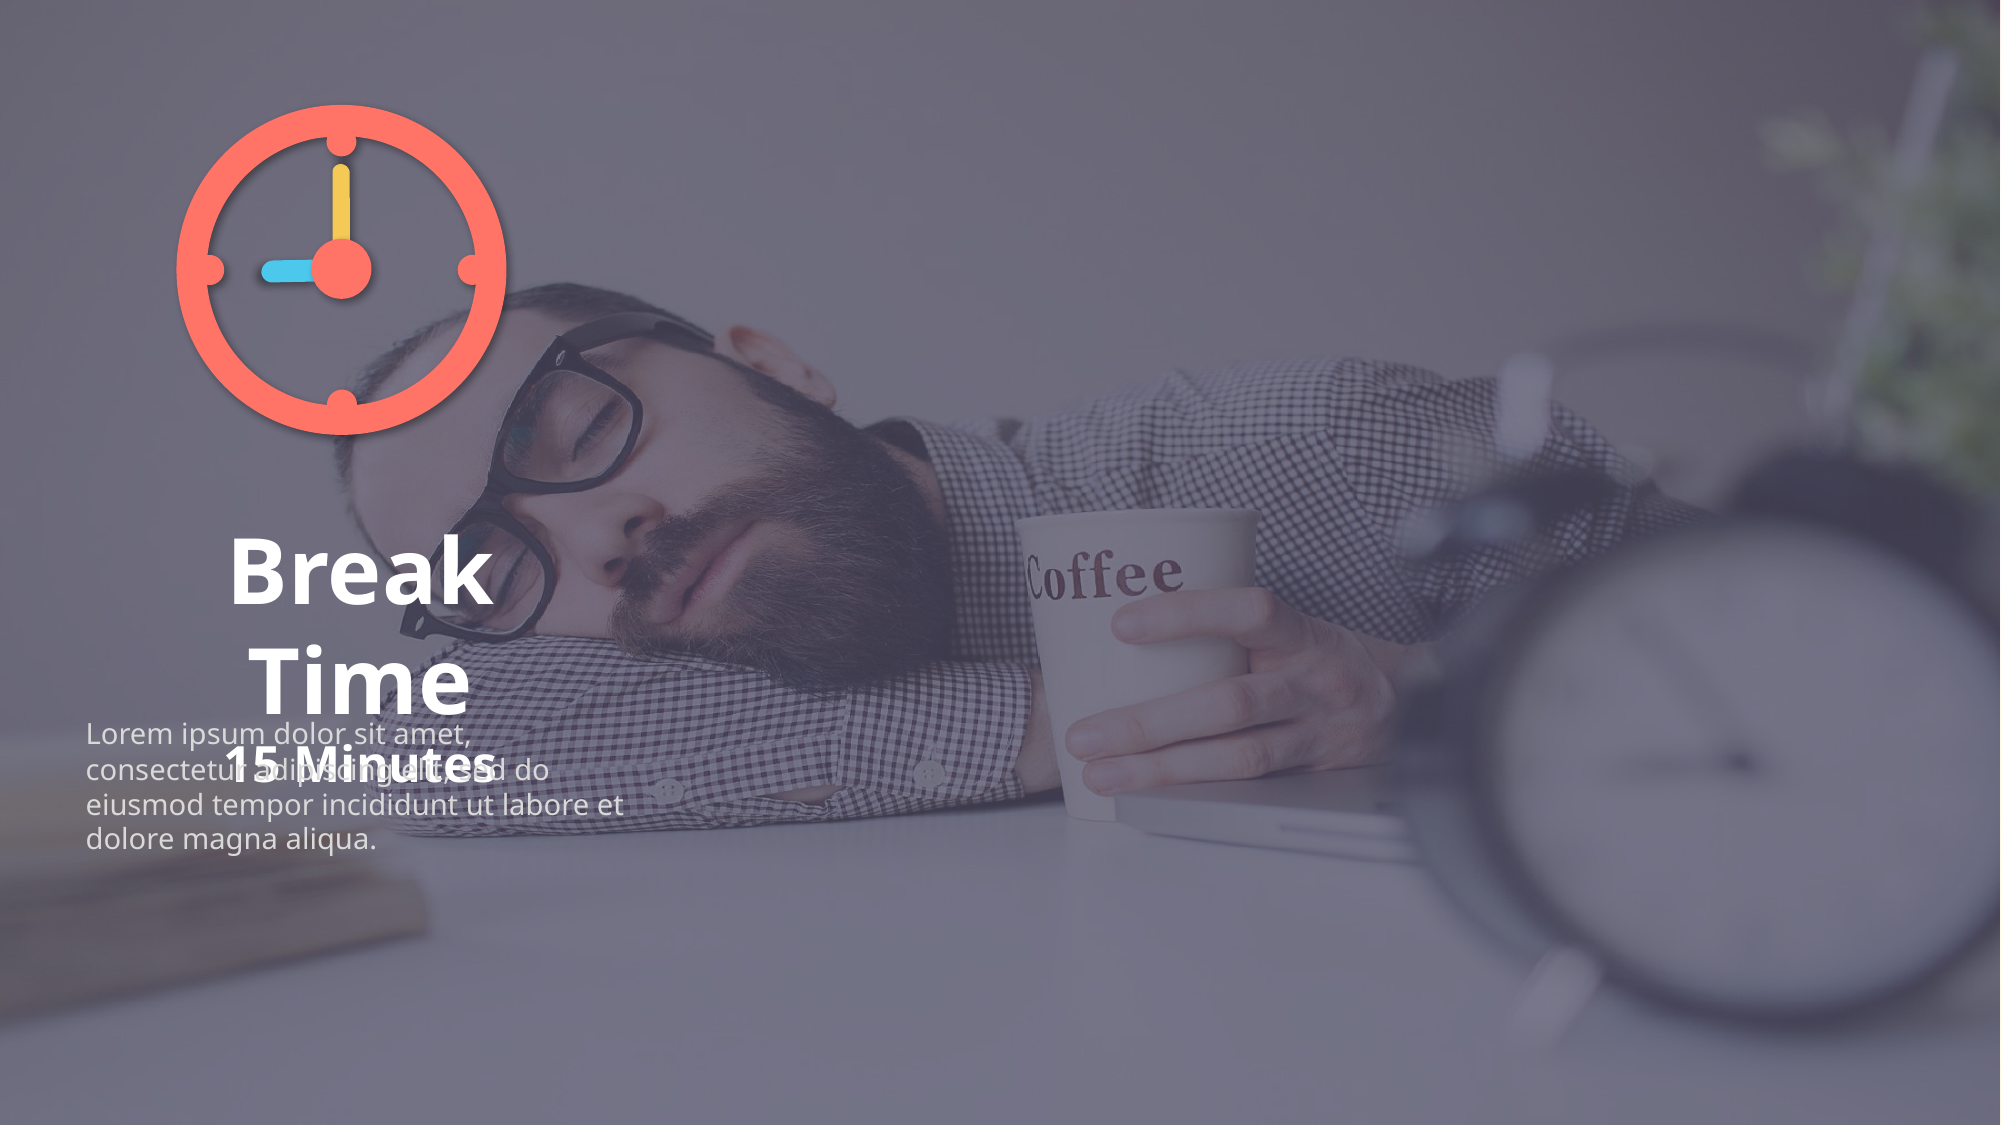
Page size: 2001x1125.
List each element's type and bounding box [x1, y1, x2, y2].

text_box [70, 505, 641, 830]
text_box [291, 176, 379, 237]
text_box [291, 291, 379, 373]
text_box [175, 103, 508, 436]
text_box [0, 0, 2000, 1125]
text_box [262, 237, 431, 291]
